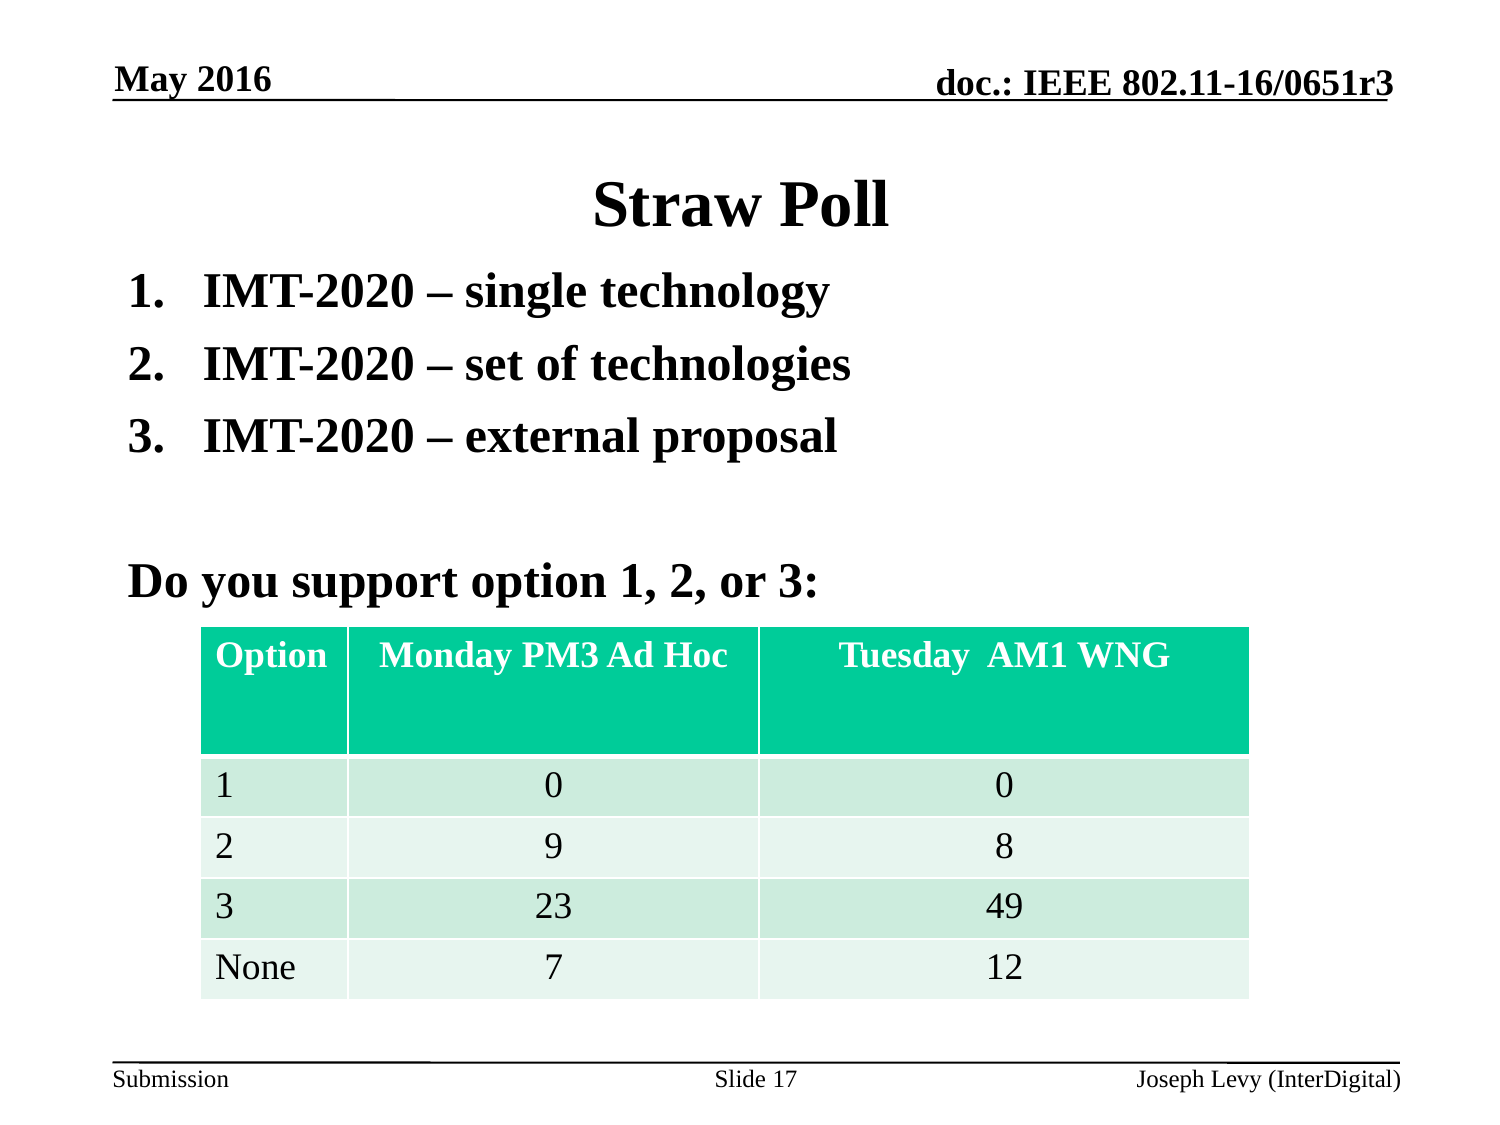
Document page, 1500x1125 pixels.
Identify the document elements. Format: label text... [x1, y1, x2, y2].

table_cell 49 [760, 879, 1249, 938]
table_header Tuesday AM1 WNG [760, 627, 1249, 754]
table_cell 0 [349, 759, 758, 816]
slide_number Slide 17 [712, 1061, 800, 1123]
table_cell 9 [349, 818, 758, 877]
table_cell None [201, 940, 347, 999]
title Straw Poll [112, 112, 1388, 249]
table_header Option [201, 627, 347, 754]
table_cell 0 [760, 759, 1249, 816]
table_cell 23 [349, 879, 758, 938]
list IMT-2020 – single technology IMT-2020 – set of technologies IMT-2020 – external proposal Do you support option 1, 2, or 3: [112, 249, 1388, 1000]
table_cell 12 [760, 940, 1249, 999]
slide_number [114, 54, 423, 100]
table_cell 1 [201, 759, 347, 816]
table_cell 3 [201, 879, 347, 938]
footer Joseph Levy (InterDigital) [878, 1061, 1402, 1093]
table_cell 8 [760, 818, 1249, 877]
table_cell 7 [349, 940, 758, 999]
table_header Monday PM3 Ad Hoc [349, 627, 758, 754]
table_cell 2 [201, 818, 347, 877]
